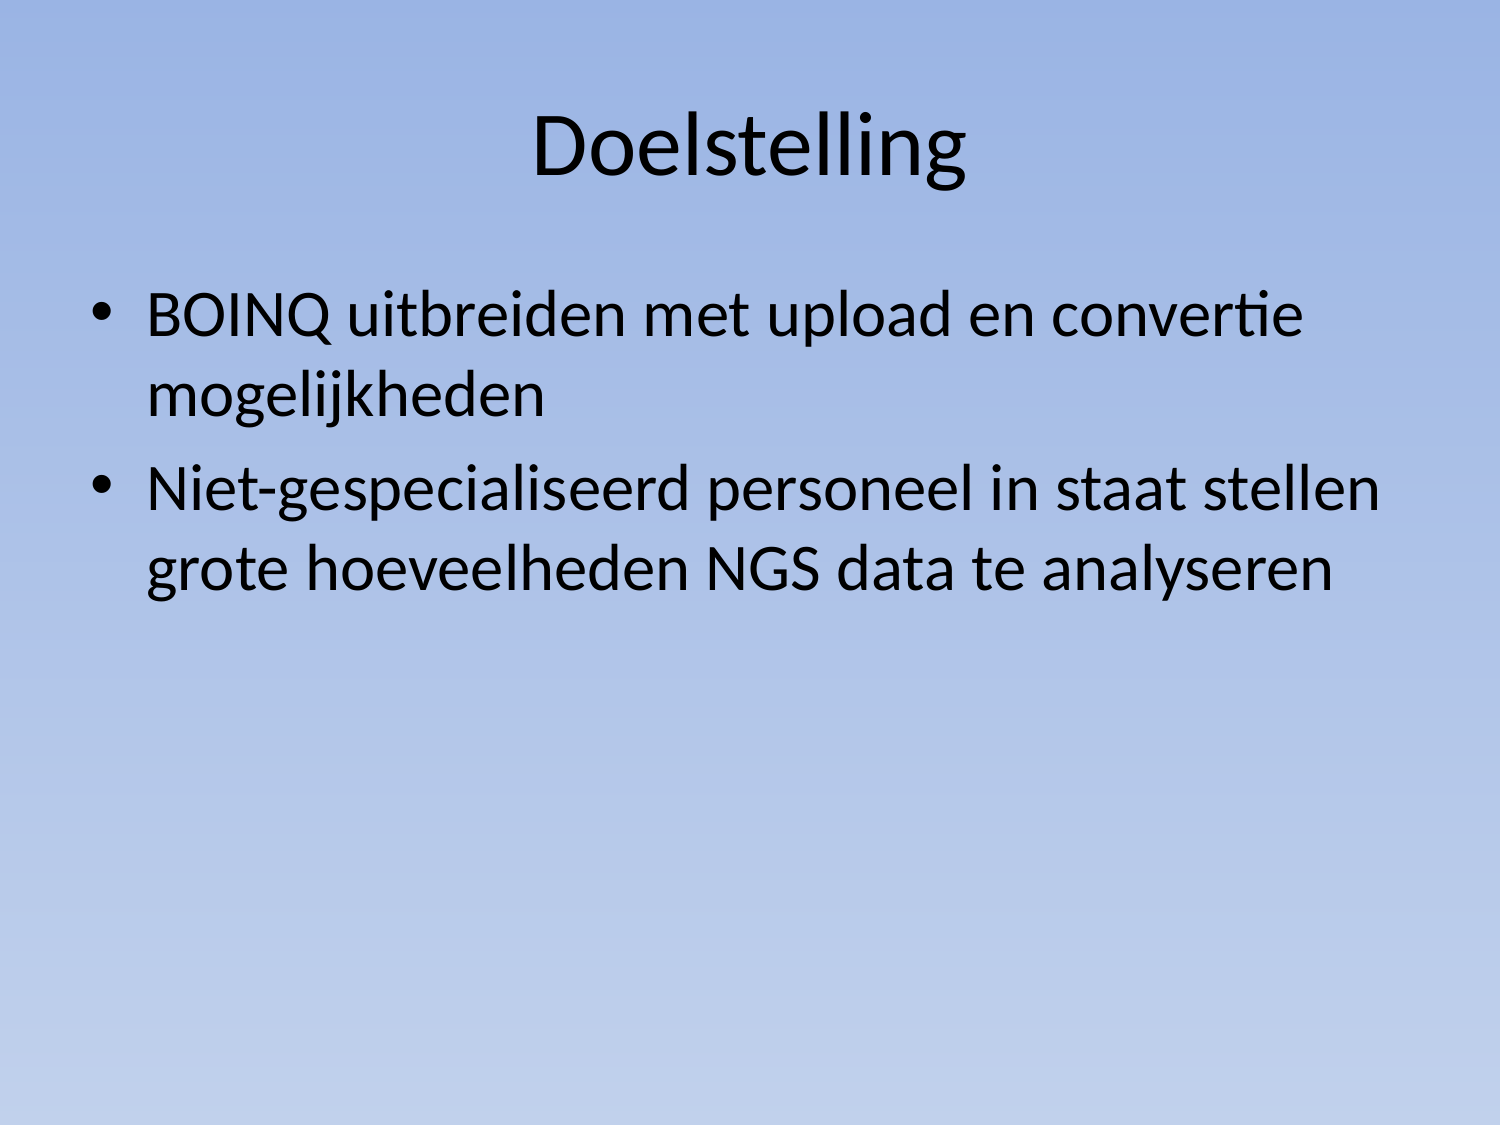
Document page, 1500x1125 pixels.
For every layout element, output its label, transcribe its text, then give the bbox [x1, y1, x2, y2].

list BOINQ uitbreiden met upload en convertie mogelijkheden Niet-gespecialiseerd personeel in staat stellen grote hoeveelheden NGS data te analyseren [75, 262, 1425, 1005]
title Doelstelling [75, 45, 1425, 233]
